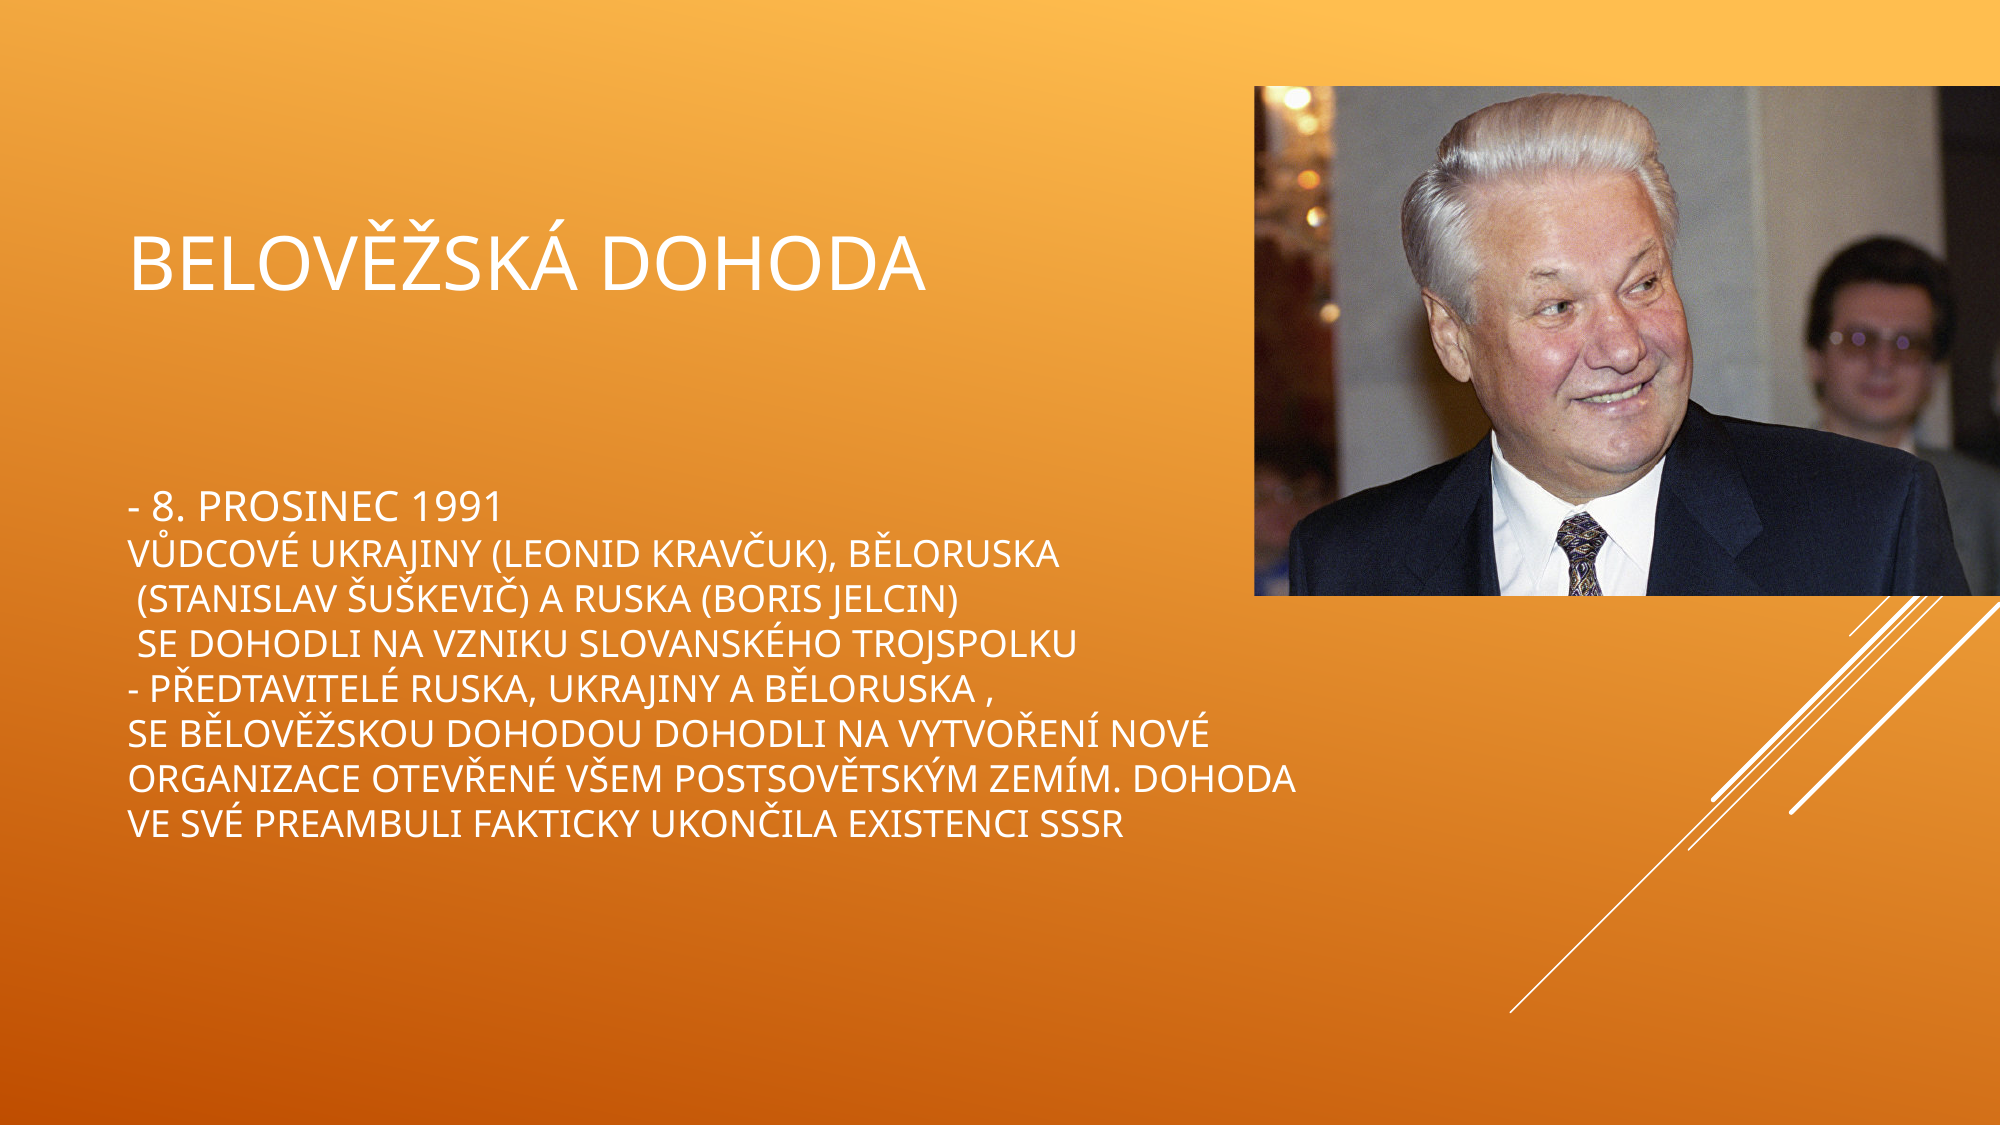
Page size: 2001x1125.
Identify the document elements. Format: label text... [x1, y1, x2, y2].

title - 8. PROSINEC 1991 Vůdcové Ukrajiny (Leonid Kravčuk), Běloruska (Stanislav Šuškevič) a Ruska (Boris Jelcin) se dohodli na vzniku slovanského trojspolku - PŘEDTAVITELÉ ruskA, ukrajinY a běloruskA , se Bělověžskou dohodou dohodli na vytvoření nové organizace otevřené všem postsovětským zemím. Dohoda ve své preambuli fakticky ukončila existenci SSSR [112, 410, 1320, 984]
picture [1254, 85, 2000, 596]
list BELOVĚŽSKÁ DOHODA [112, 112, 1254, 410]
